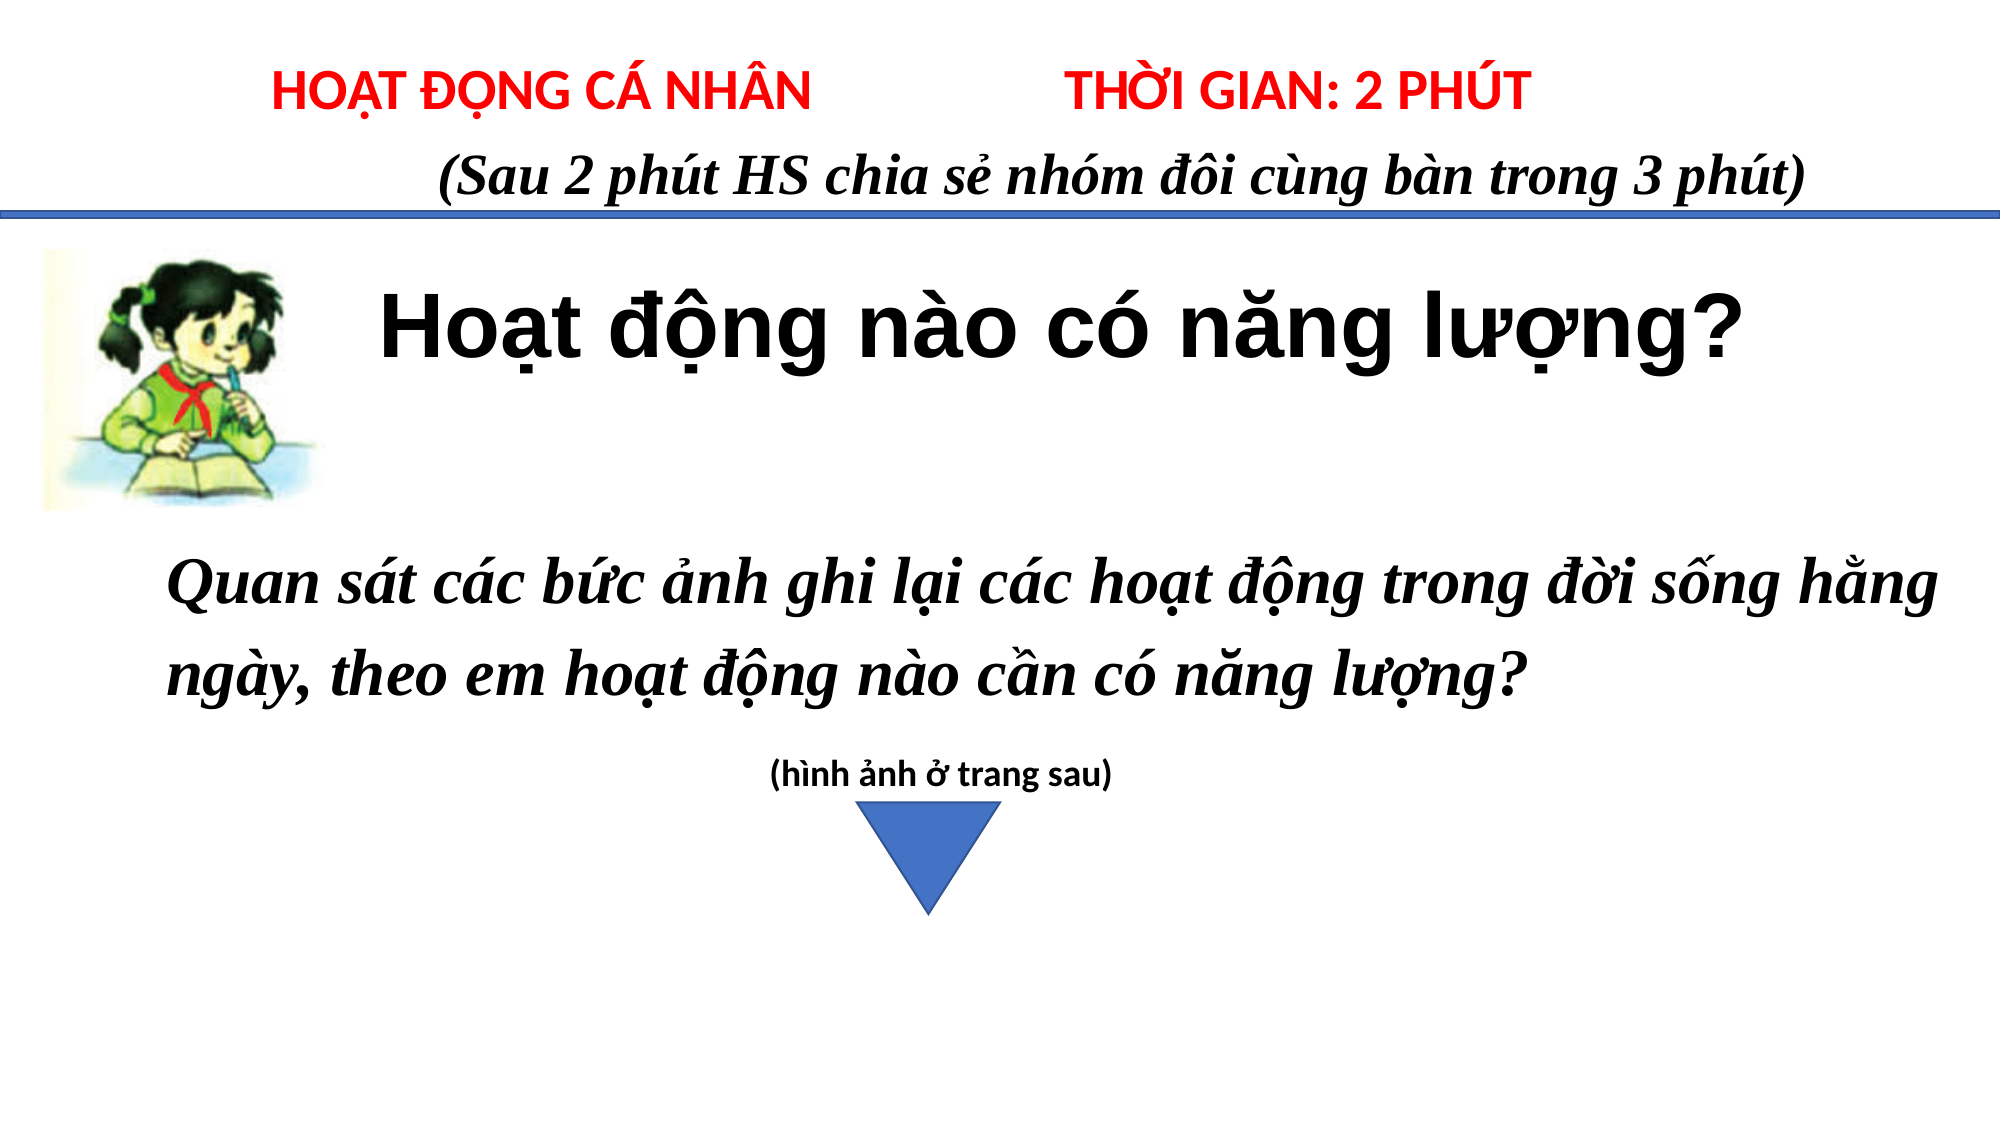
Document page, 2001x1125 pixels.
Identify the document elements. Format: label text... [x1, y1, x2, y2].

text_box Quan sát các bức ảnh ghi lại các hoạt động trong đời sống hằng ngày, theo em hoạt động nào cần có năng lượng? [151, 517, 1958, 716]
text_box Hoạt động nào có năng lượng? [364, 242, 2000, 384]
picture [0, 249, 400, 511]
text_box [0, 210, 2000, 219]
text_box (hình ảnh ở trang sau) [754, 741, 1129, 802]
text_box [855, 802, 1002, 916]
text_box (Sau 2 phút HS chia sẻ nhóm đôi cùng bàn trong 3 phút) [422, 128, 1825, 214]
text_box HOẠT ĐỘNG CÁ NHÂN THỜI GIAN: 2 PHÚT [257, 43, 1797, 129]
